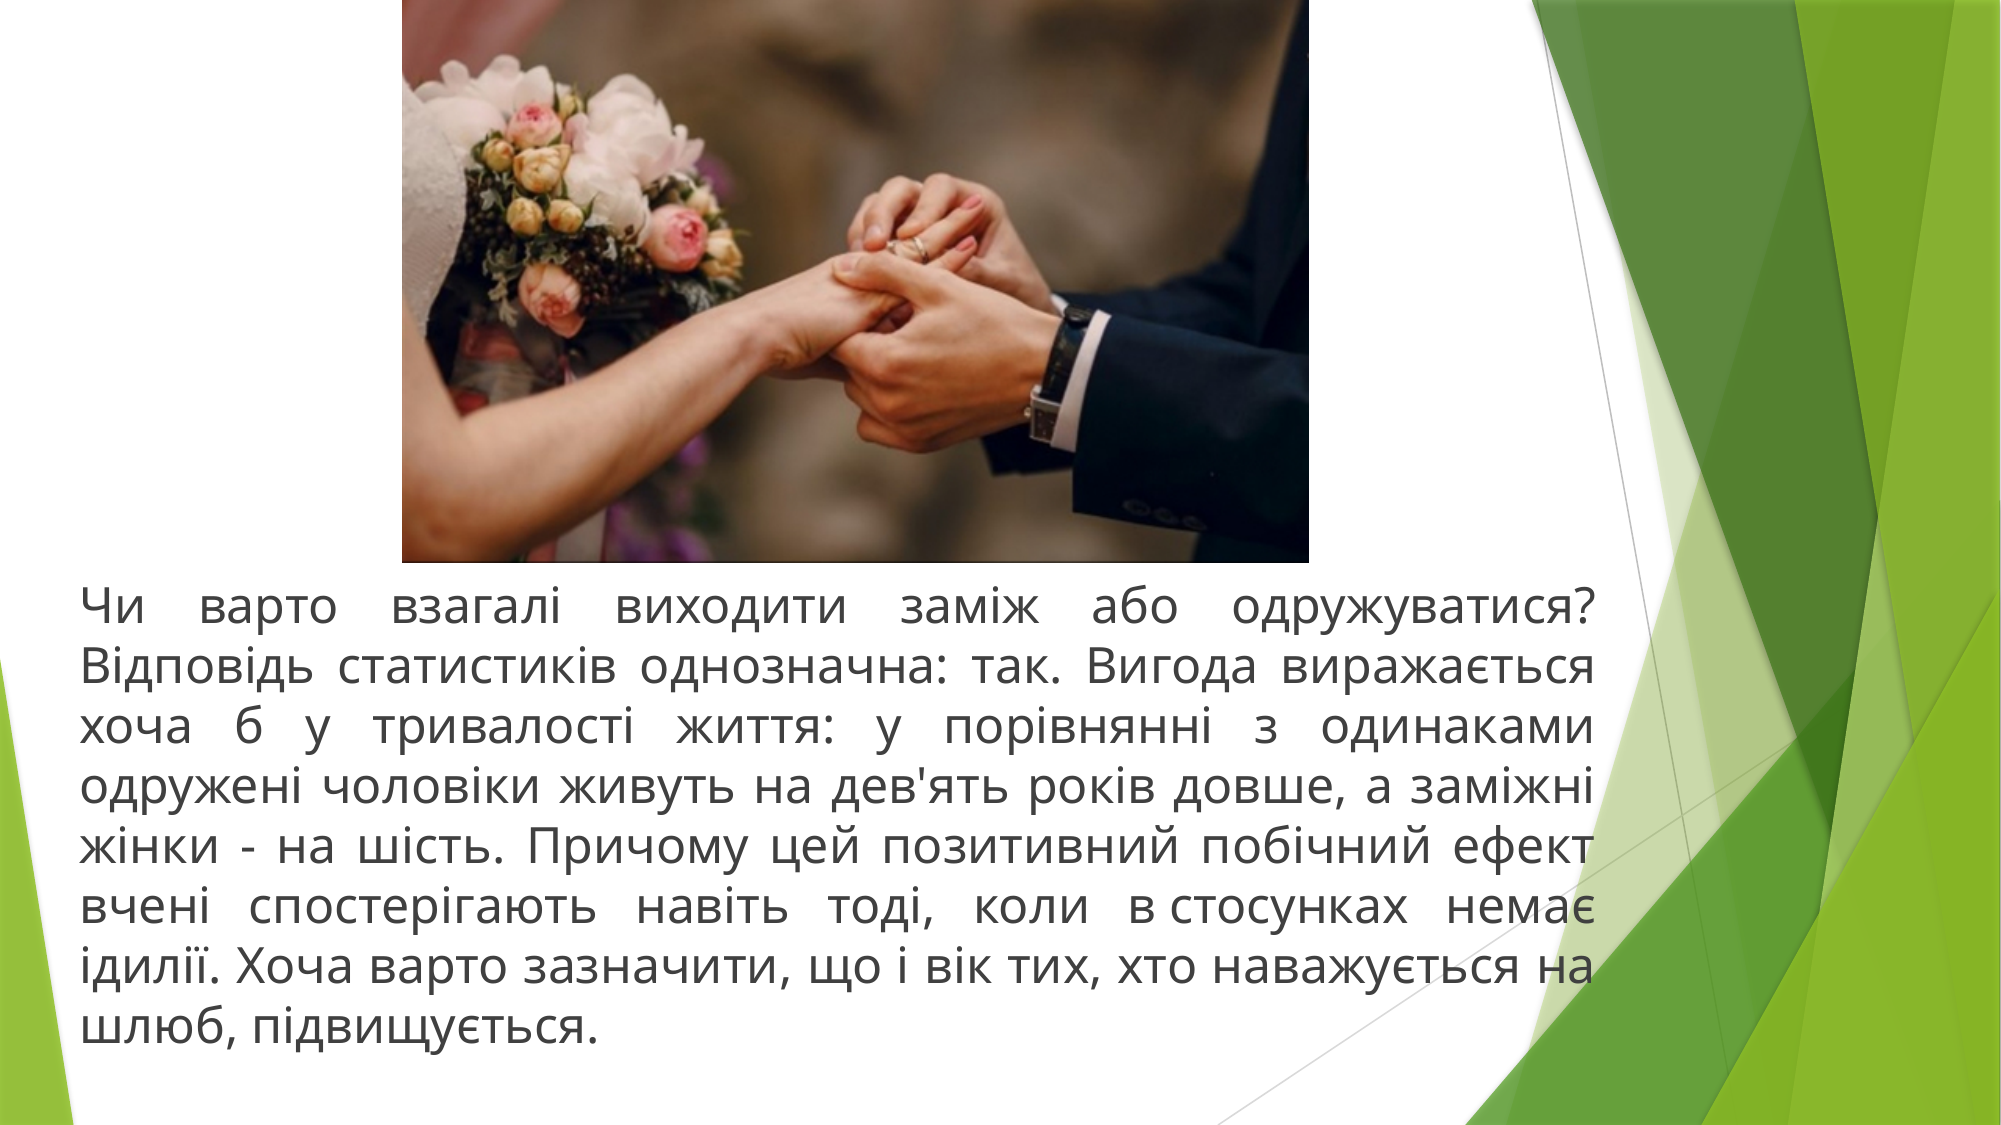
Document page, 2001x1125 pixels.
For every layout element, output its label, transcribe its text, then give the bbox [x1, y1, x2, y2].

picture [402, 0, 1310, 563]
list Чи варто взагалі виходити заміж або одружуватися? Відповідь статистиків однозначна: так. Вигода виражається хоча б у тривалості життя: у порівнянні з одинаками одружені чоловіки живуть на дев'ять років довше, а заміжні жінки - на шість. Причому цей позитивний побічний ефект вчені спостерігають навіть тоді, коли в стосунках немає ідилії. Хоча варто зазначити, що і вік тих, хто наважується на шлюб, підвищується. [64, 565, 1612, 1091]
